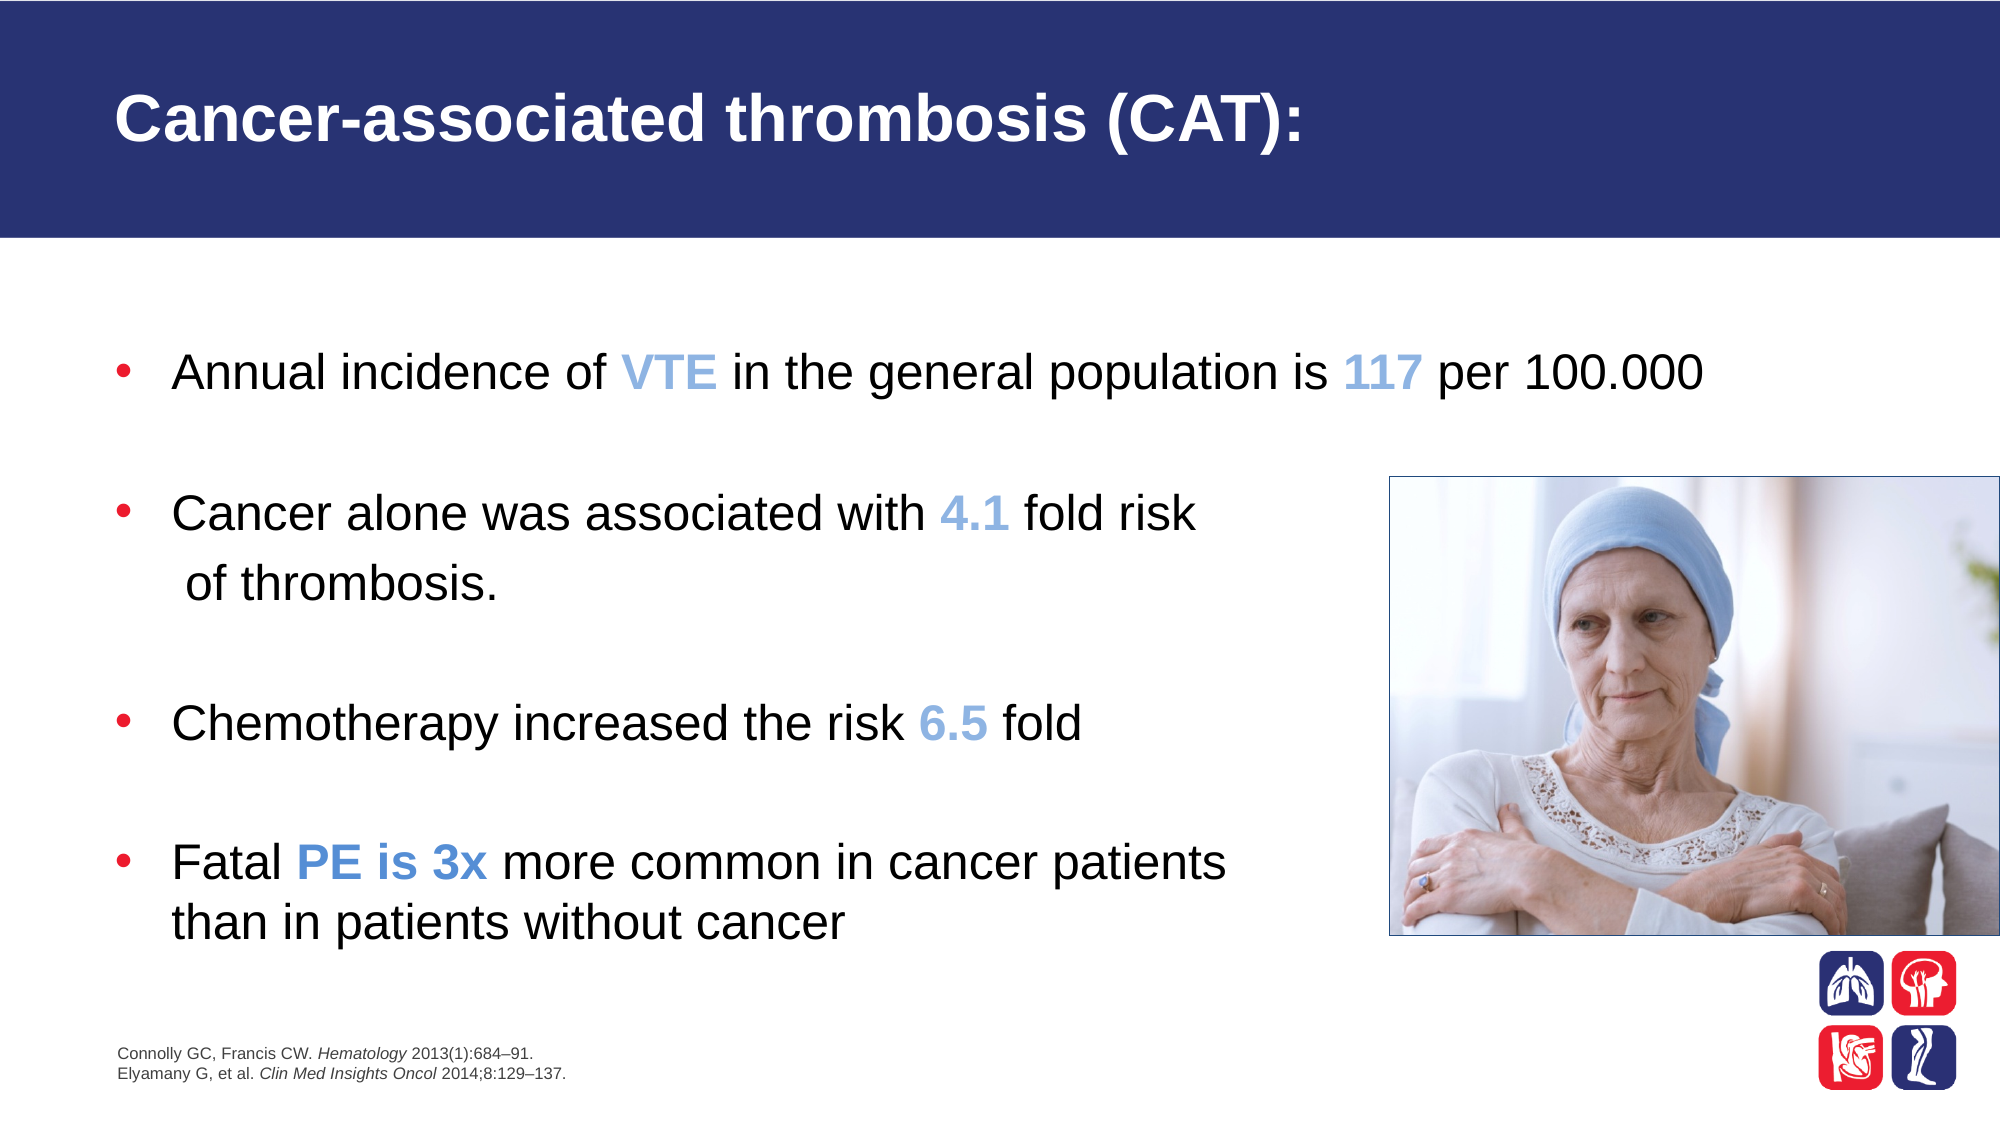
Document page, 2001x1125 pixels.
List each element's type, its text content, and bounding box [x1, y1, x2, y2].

list Annual incidence of VTE in the general population is 117 per 100.000 Cancer alone was associated with 4.1 fold risk of thrombosis. Chemotherapy increased the risk 6.5 fold Fatal PE is 3x more common in cancer patients than in patients without cancer [99, 262, 1860, 1005]
picture [0, 0, 2000, 1125]
title Cancer-associated thrombosis (CAT): [99, 20, 1900, 208]
footer Connolly GC, Francis CW. Hematology 2013(1):684–91. Elyamany G, et al. Clin Med Insights Oncol 2014;8:129–137. [102, 1042, 1520, 1103]
